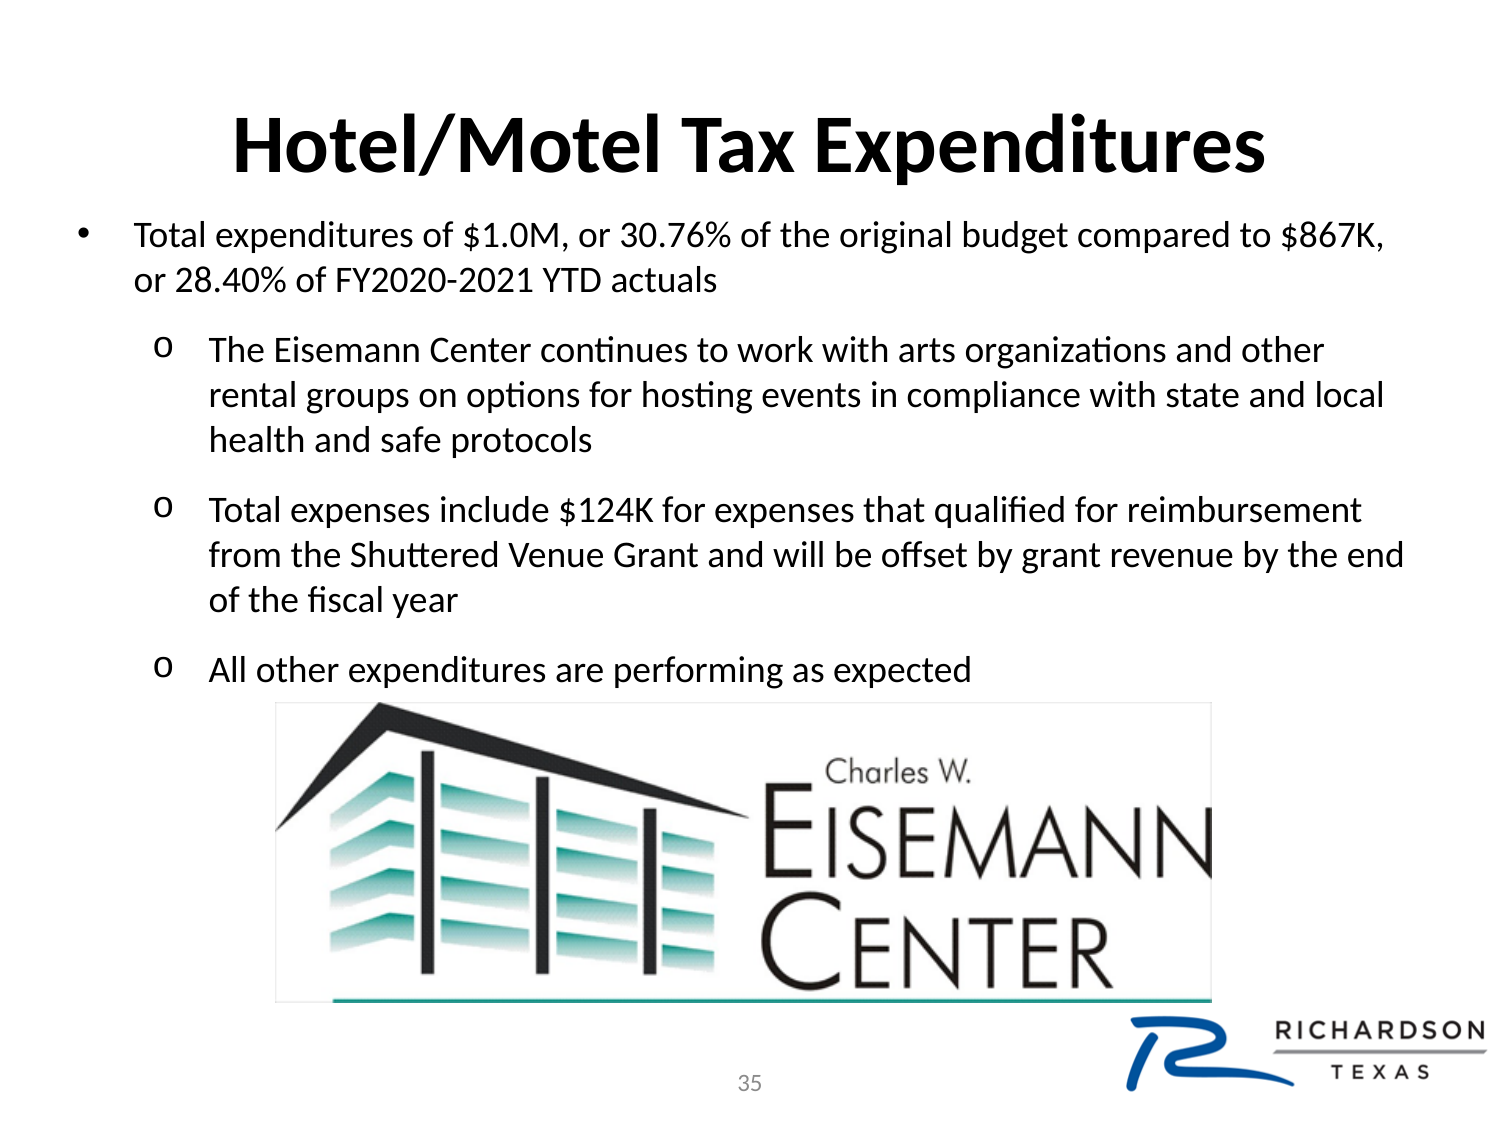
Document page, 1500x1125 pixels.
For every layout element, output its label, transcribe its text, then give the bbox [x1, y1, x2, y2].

picture [275, 702, 1500, 1117]
slide_number 35 [575, 1051, 925, 1112]
title Hotel/Motel Tax Expenditures [75, 45, 1425, 202]
text_box Total expenditures of $1.0M, or 30.76% of the original budget compared to $867K, or 28.40% of FY2020-2021 YTD actuals The Eisemann Center continues to work with arts organizations and other rental groups on options for hosting events in compliance with state and local health and safe protocols Total expenses include $124K for expenses that qualified for reimbursement from the Shuttered Venue Grant and will be offset by grant revenue by the end of the fiscal year All other expenditures are performing as expected [62, 202, 1425, 698]
